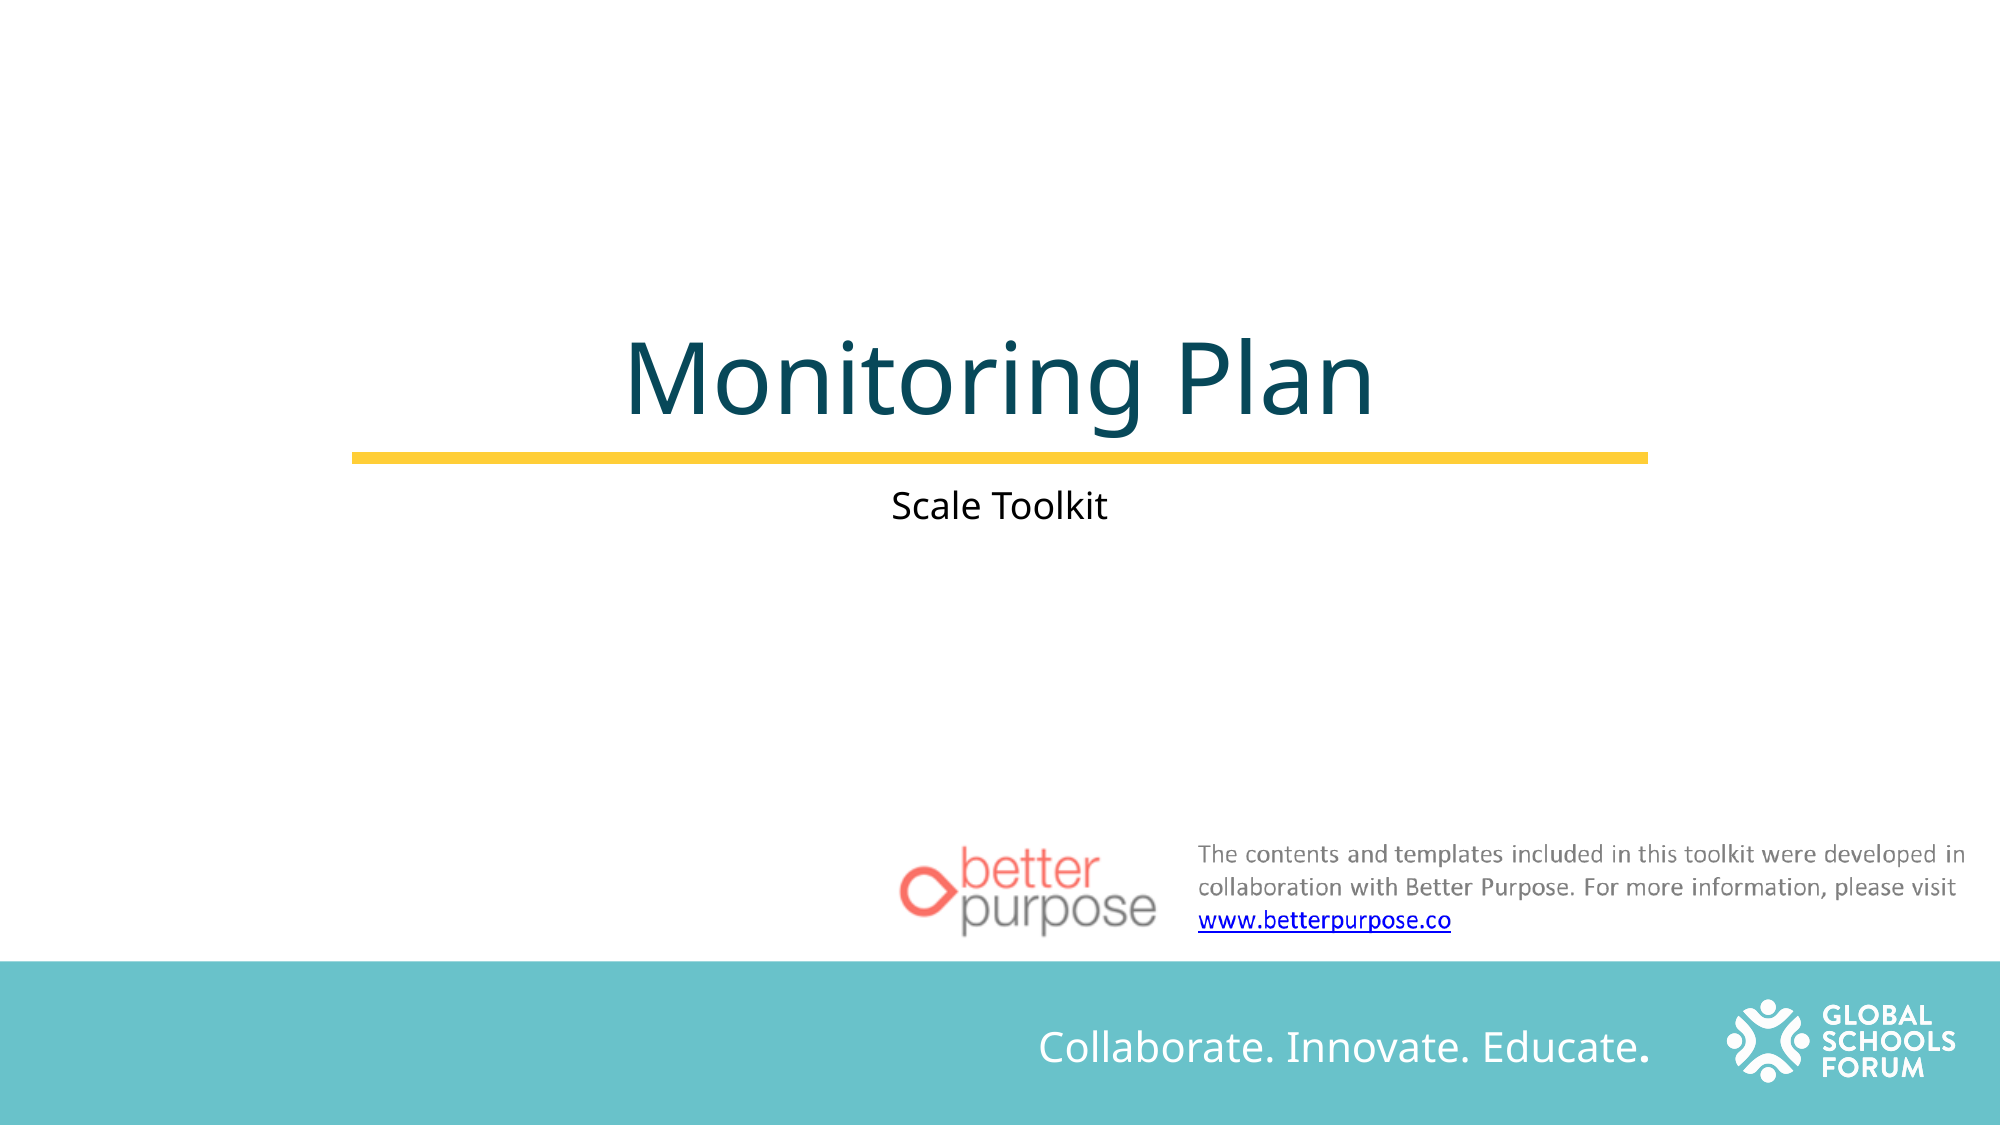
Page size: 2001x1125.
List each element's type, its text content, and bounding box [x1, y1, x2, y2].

text_box Scale Toolkit [6, 474, 1994, 535]
title Monitoring Plan [249, 171, 1751, 445]
picture [878, 827, 1994, 952]
picture [1726, 996, 1956, 1085]
